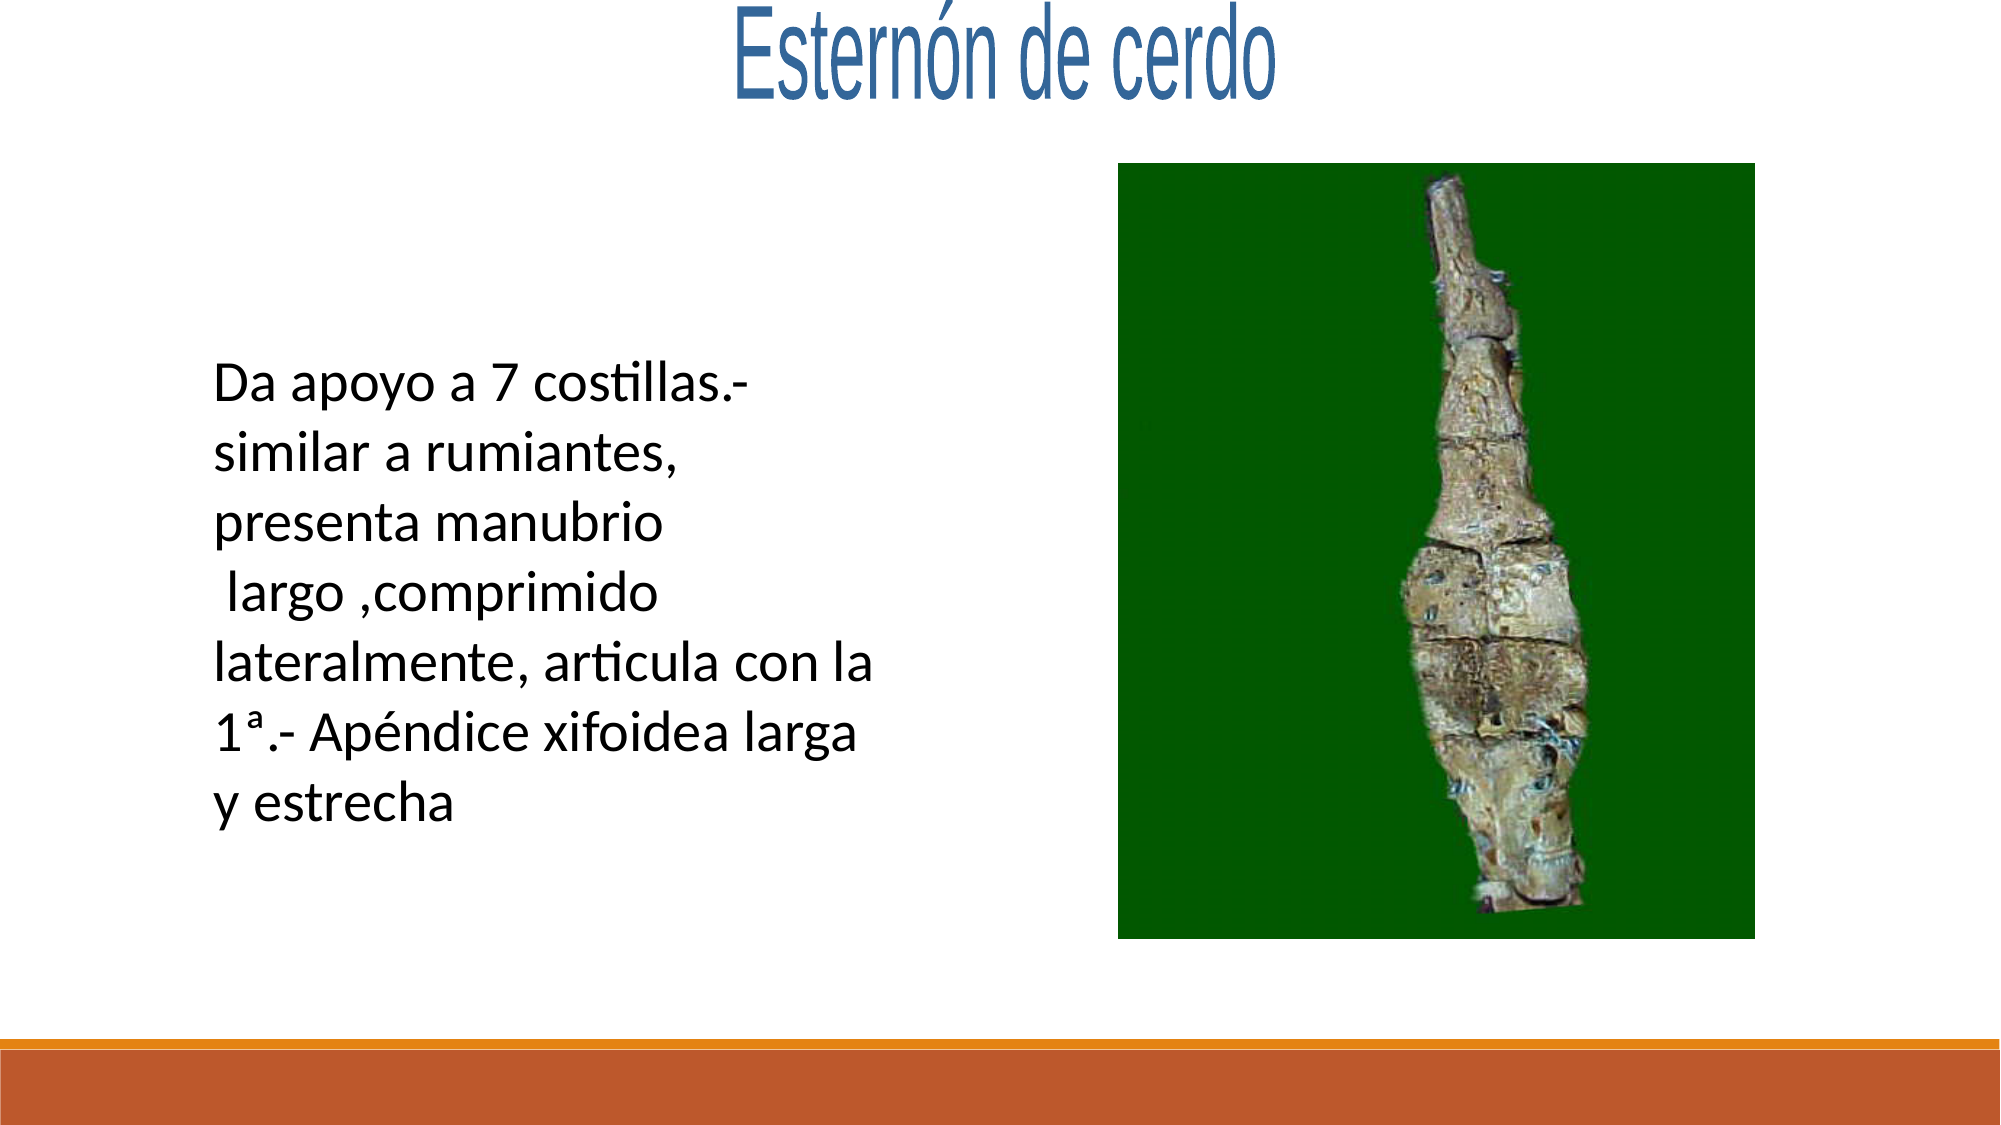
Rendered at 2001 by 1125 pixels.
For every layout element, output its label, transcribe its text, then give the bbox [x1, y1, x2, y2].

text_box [1117, 162, 1756, 939]
text_box Da apoyo a 7 costillas.- similar a rumiantes, presenta manubrio largo ,comprimido lateralmente, articula con la 1ª.- Apéndice xifoidea larga y estrecha [198, 336, 909, 841]
